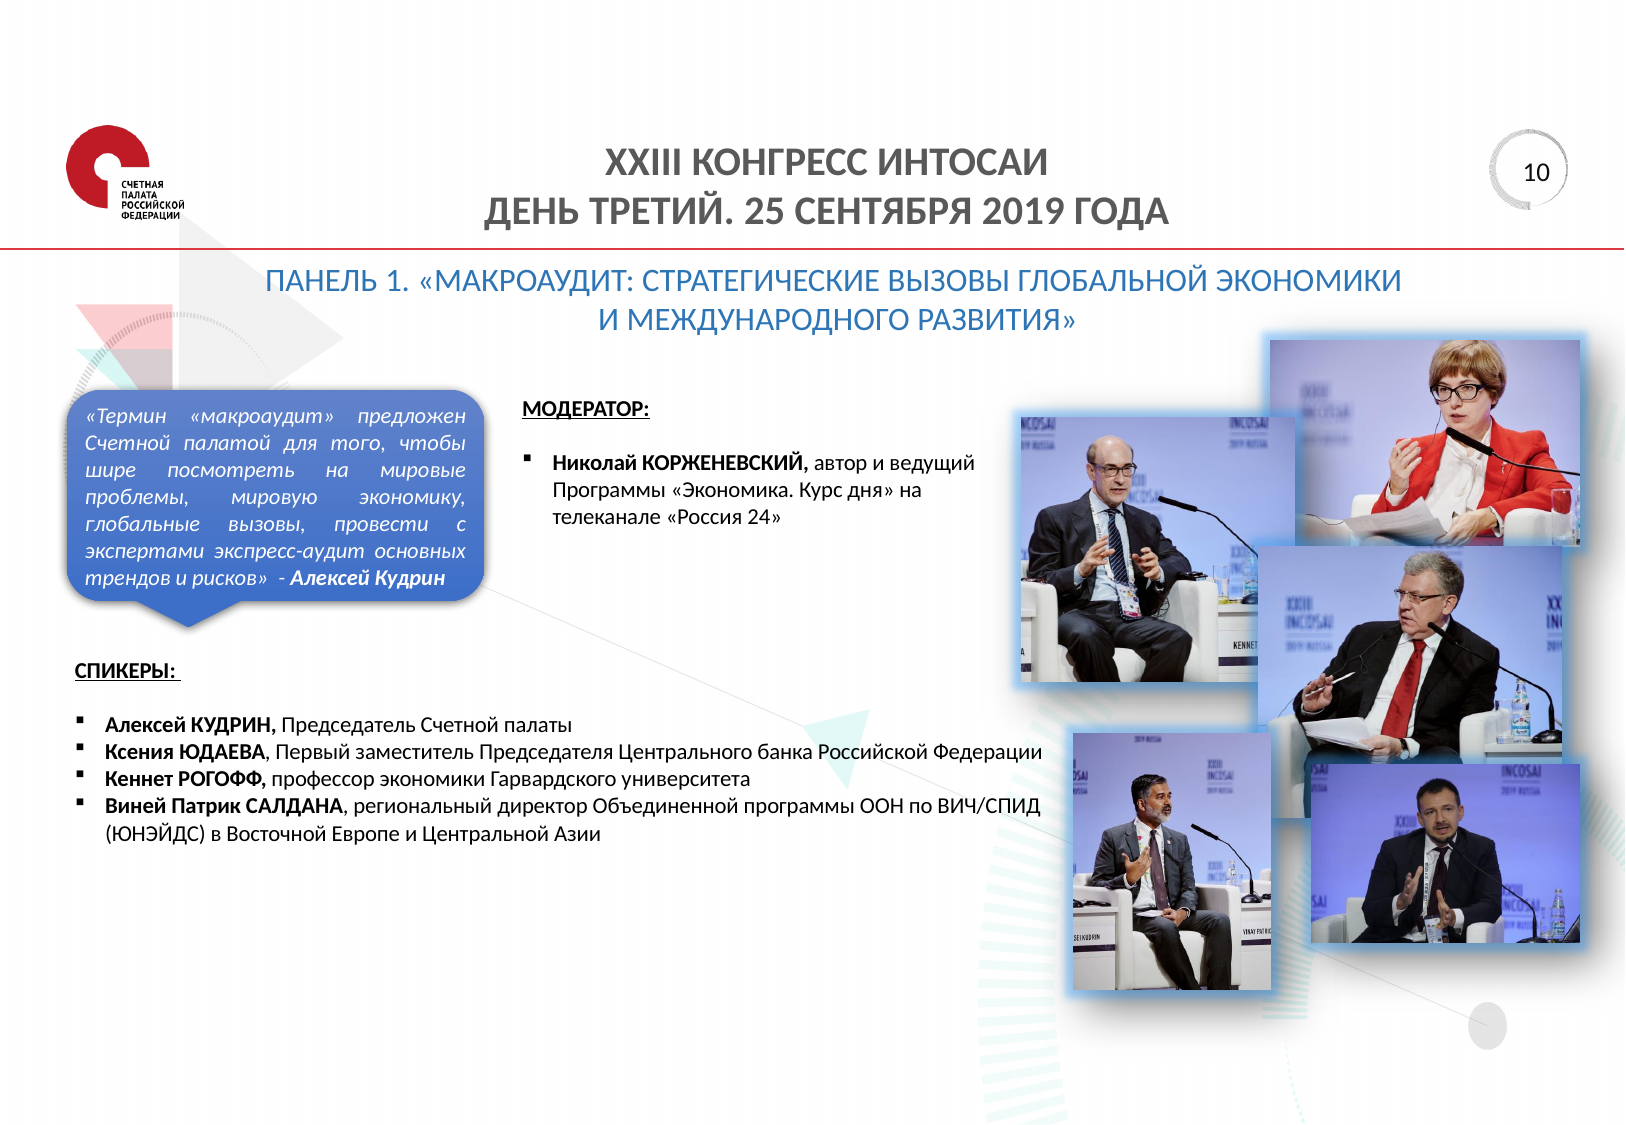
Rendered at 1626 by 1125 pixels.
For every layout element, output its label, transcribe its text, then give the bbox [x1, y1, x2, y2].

text_box МОДЕРАТОР: Николай КОРЖЕНЕВСКИЙ, автор и ведущий Программы «Экономика. Курс дня» на телеканале «Россия 24» [513, 389, 997, 534]
text_box ПАНЕЛЬ 1. «МАКРОАУДИТ: СТРАТЕГИЧЕСКИЕ ВЫЗОВЫ ГЛОБАЛЬНОЙ ЭКОНОМИКИ И МЕЖДУНАРОДНОГО РАЗВИТИЯ» [184, 254, 1492, 342]
text_box СПИКЕРЫ: Алексей КУДРИН, Председатель Счетной палаты Ксения ЮДАЕВА, Первый заместитель Председателя Центрального банка Российской Федерации Кеннет РОГОФФ, профессор экономики Гарвардского университета Виней Патрик САЛДАНА, региональный директор Объединенной программы ООН по ВИЧ/СПИД (ЮНЭЙДС) в Восточной Европе и Центральной Азии [66, 624, 1054, 850]
text_box «Термин «макроаудит» предложен Счетной палатой для того, чтобы шире посмотреть на мировые проблемы, мировую экономику, глобальные вызовы, провести с экспертами экспресс-аудит основных трендов и рисков» - Алексей Кудрин [66, 389, 485, 628]
picture [0, 0, 1626, 1125]
text_box XXIII КОНГРЕСС ИНТОСАИ ДЕНЬ ТРЕТИЙ. 25 СЕНТЯБРЯ 2019 ГОДА [214, 135, 1441, 233]
text_box [314, 426, 1005, 624]
